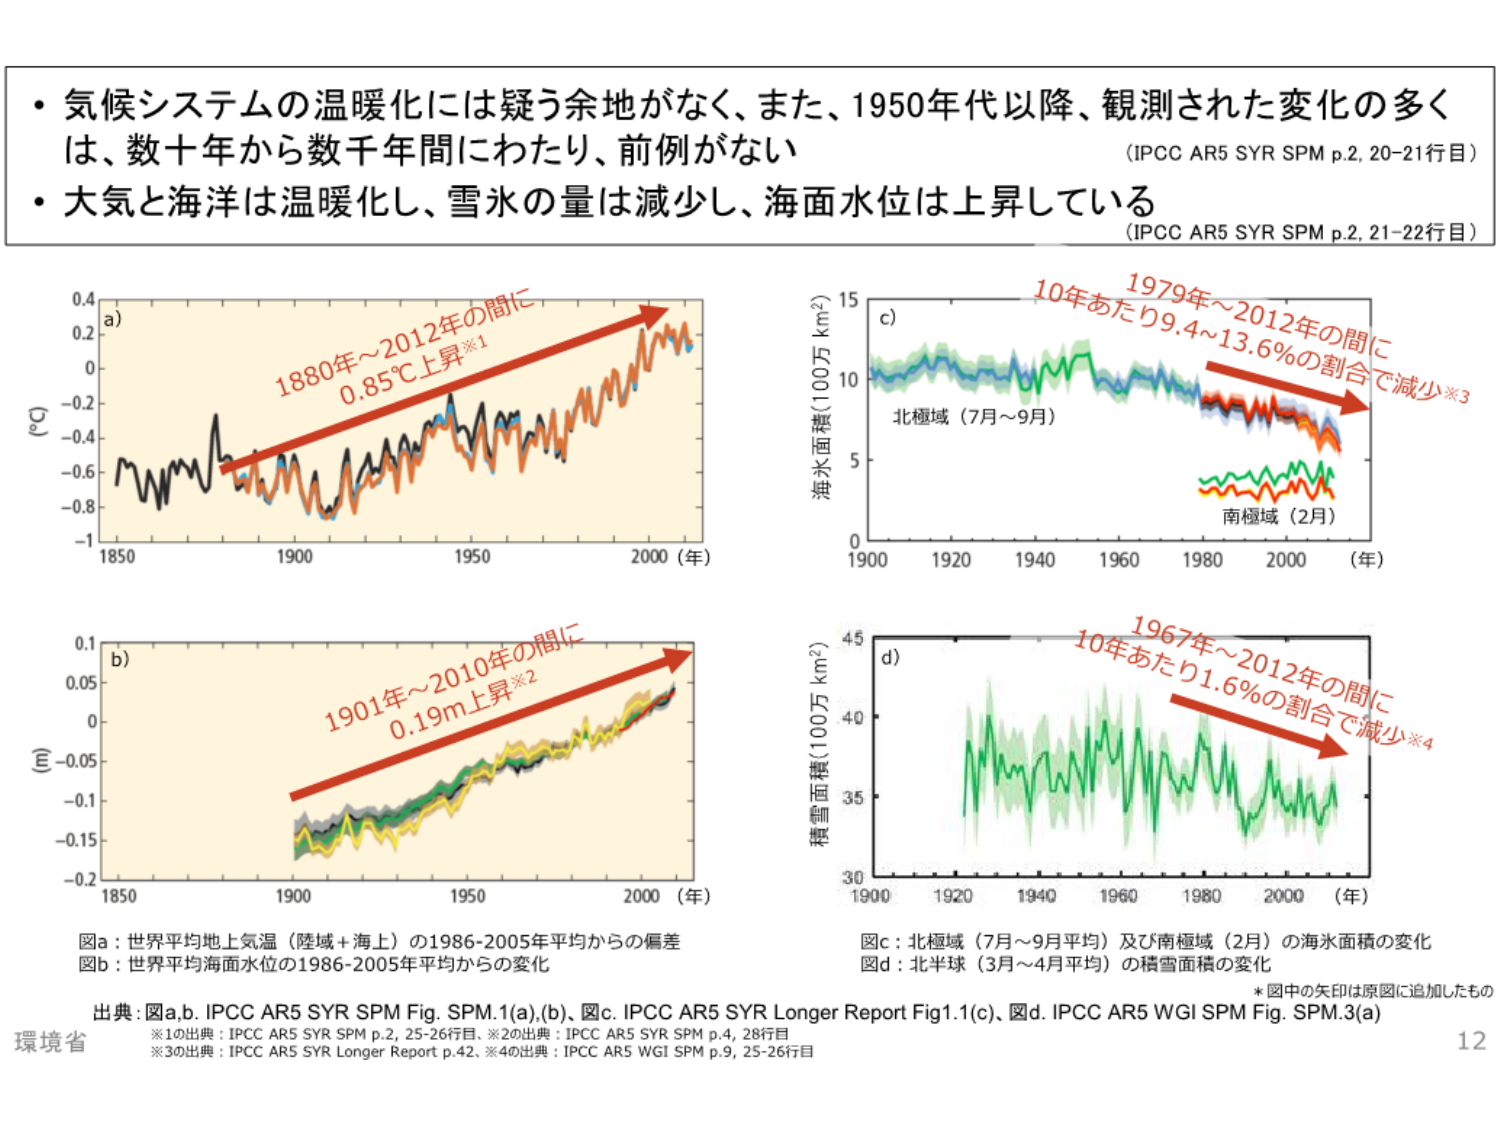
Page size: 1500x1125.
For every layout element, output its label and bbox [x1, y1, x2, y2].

picture [0, 62, 1500, 1063]
